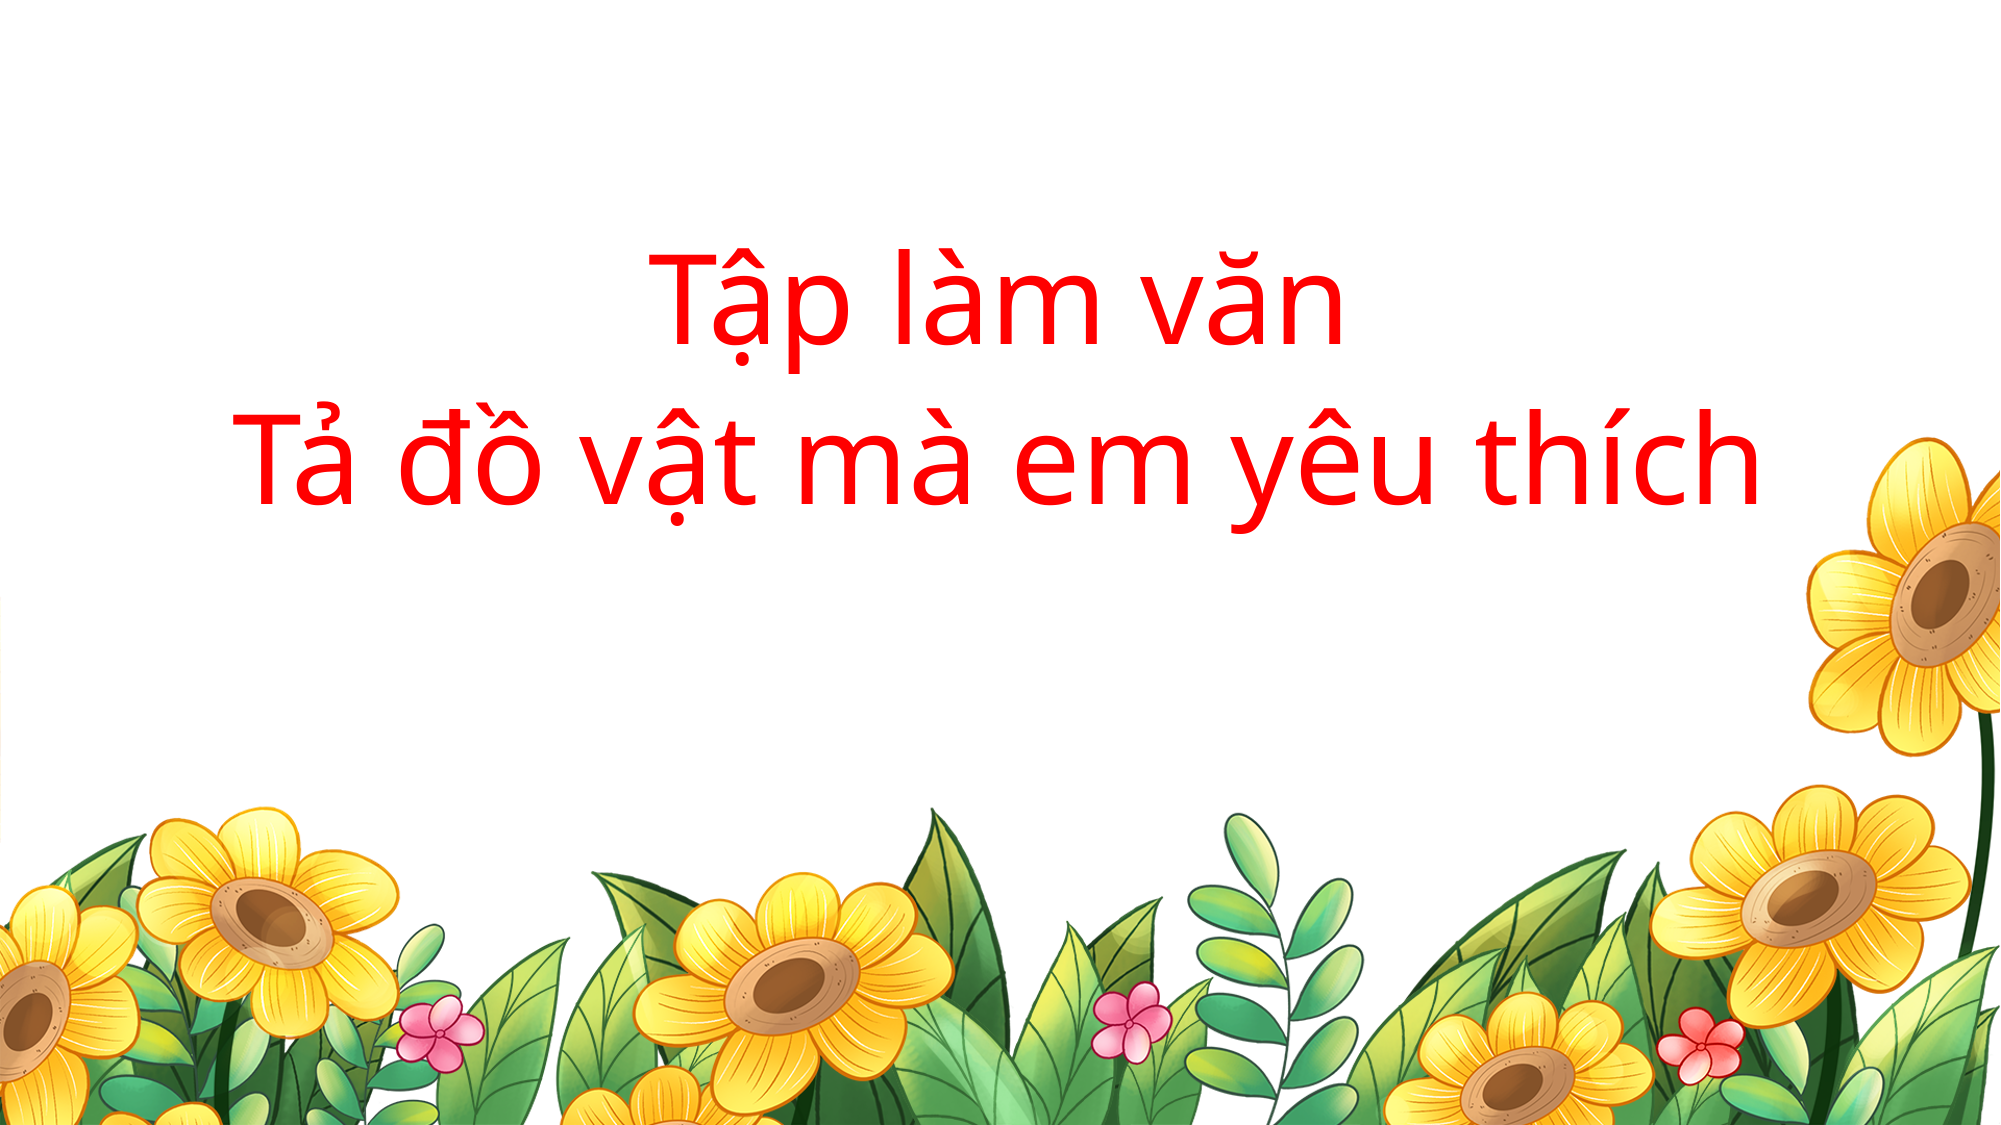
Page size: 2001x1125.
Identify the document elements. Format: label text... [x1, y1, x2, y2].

picture [0, 387, 2000, 1125]
text_box Tập làm văn Tả đồ vật mà em yêu thích [188, 307, 1812, 387]
